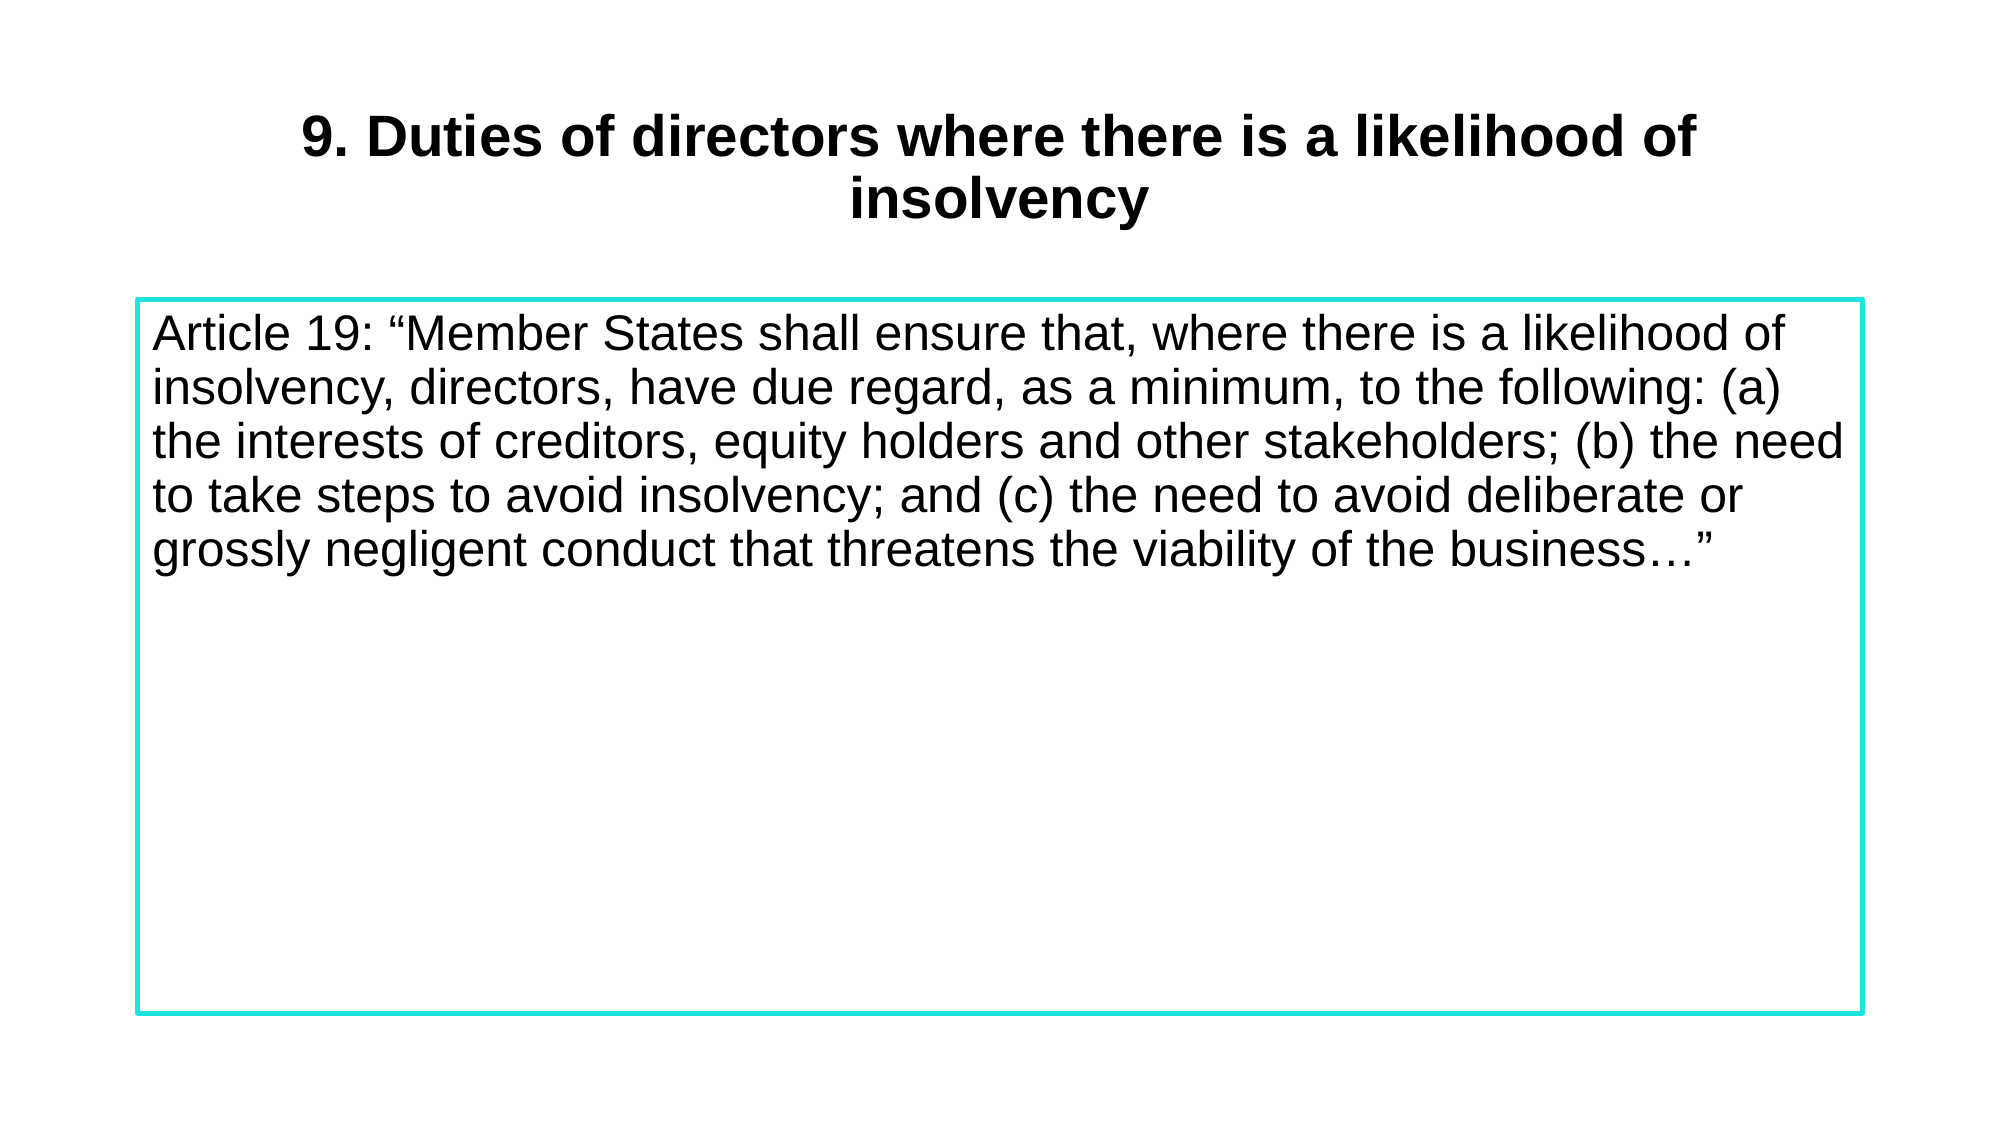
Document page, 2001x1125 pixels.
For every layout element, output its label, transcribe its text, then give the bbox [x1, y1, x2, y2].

list Article 19: “Member States shall ensure that, where there is a likelihood of insolvency, directors, have due regard, as a minimum, to the following: (a) the interests of creditors, equity holders and other stakeholders; (b) the need to take steps to avoid insolvency; and (c) the need to avoid deliberate or grossly negligent conduct that threatens the viability of the business…” [137, 299, 1863, 1014]
title 9. Duties of directors where there is a likelihood of insolvency [137, 59, 1863, 278]
